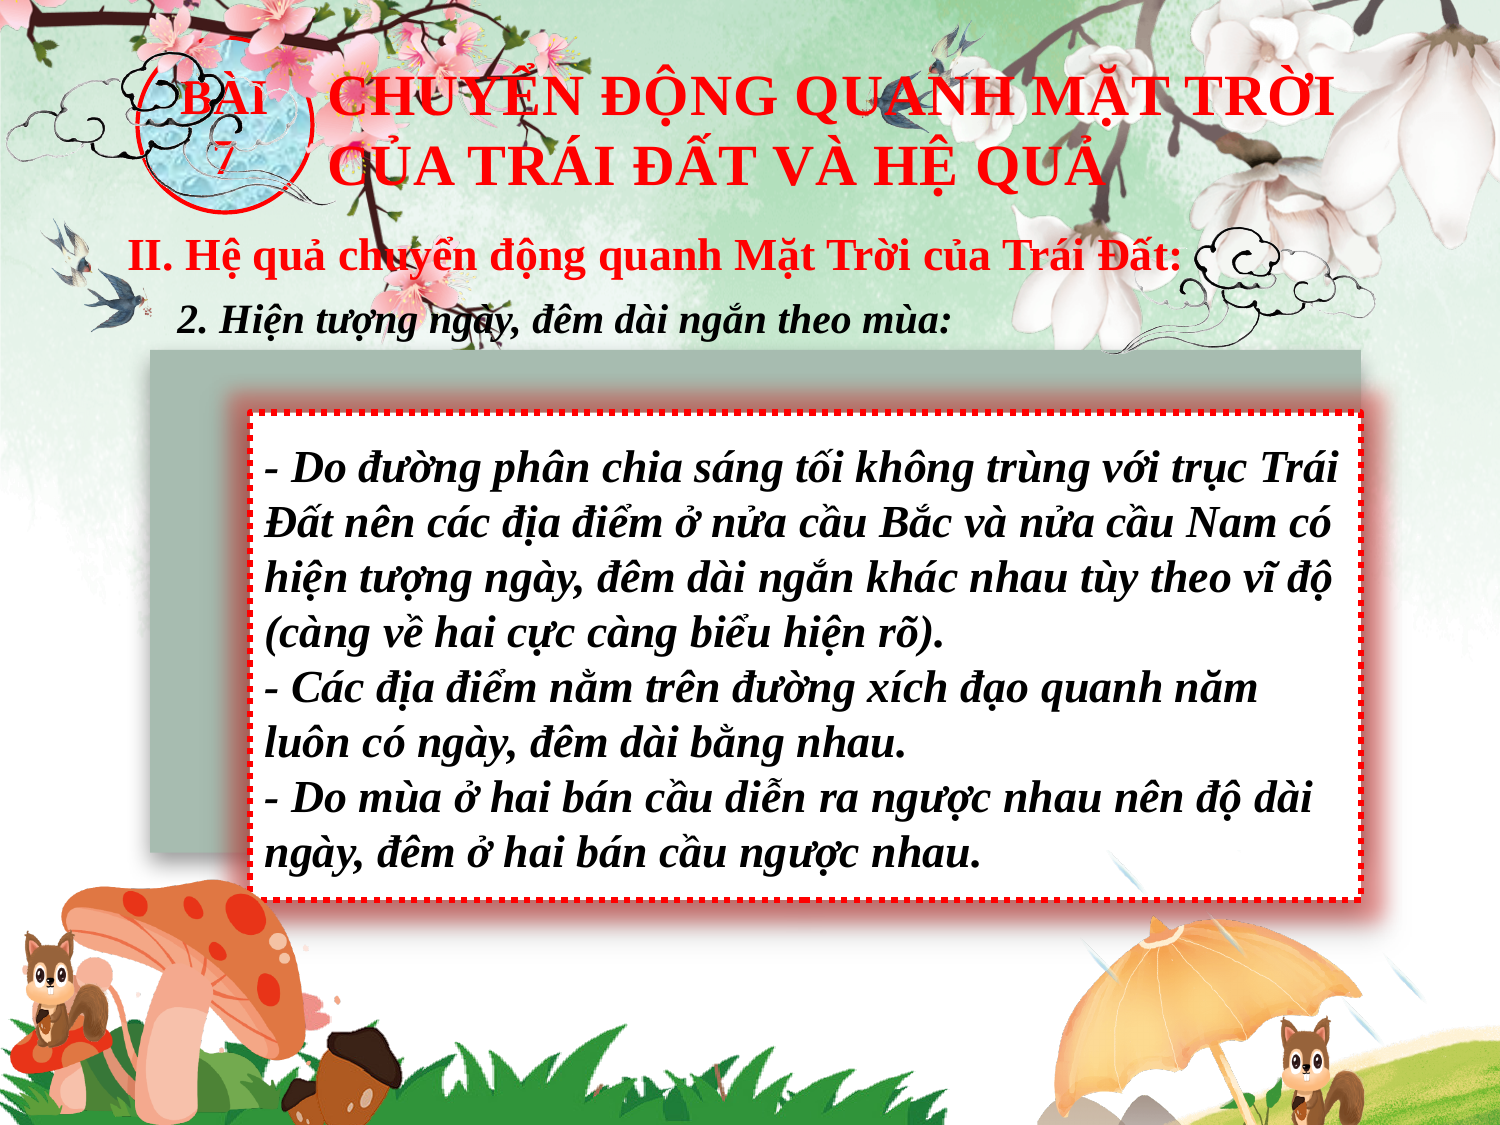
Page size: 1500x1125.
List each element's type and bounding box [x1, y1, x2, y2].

text_box [0, 914, 142, 1076]
picture [0, 0, 1500, 1125]
text_box [1238, 1001, 1398, 1125]
